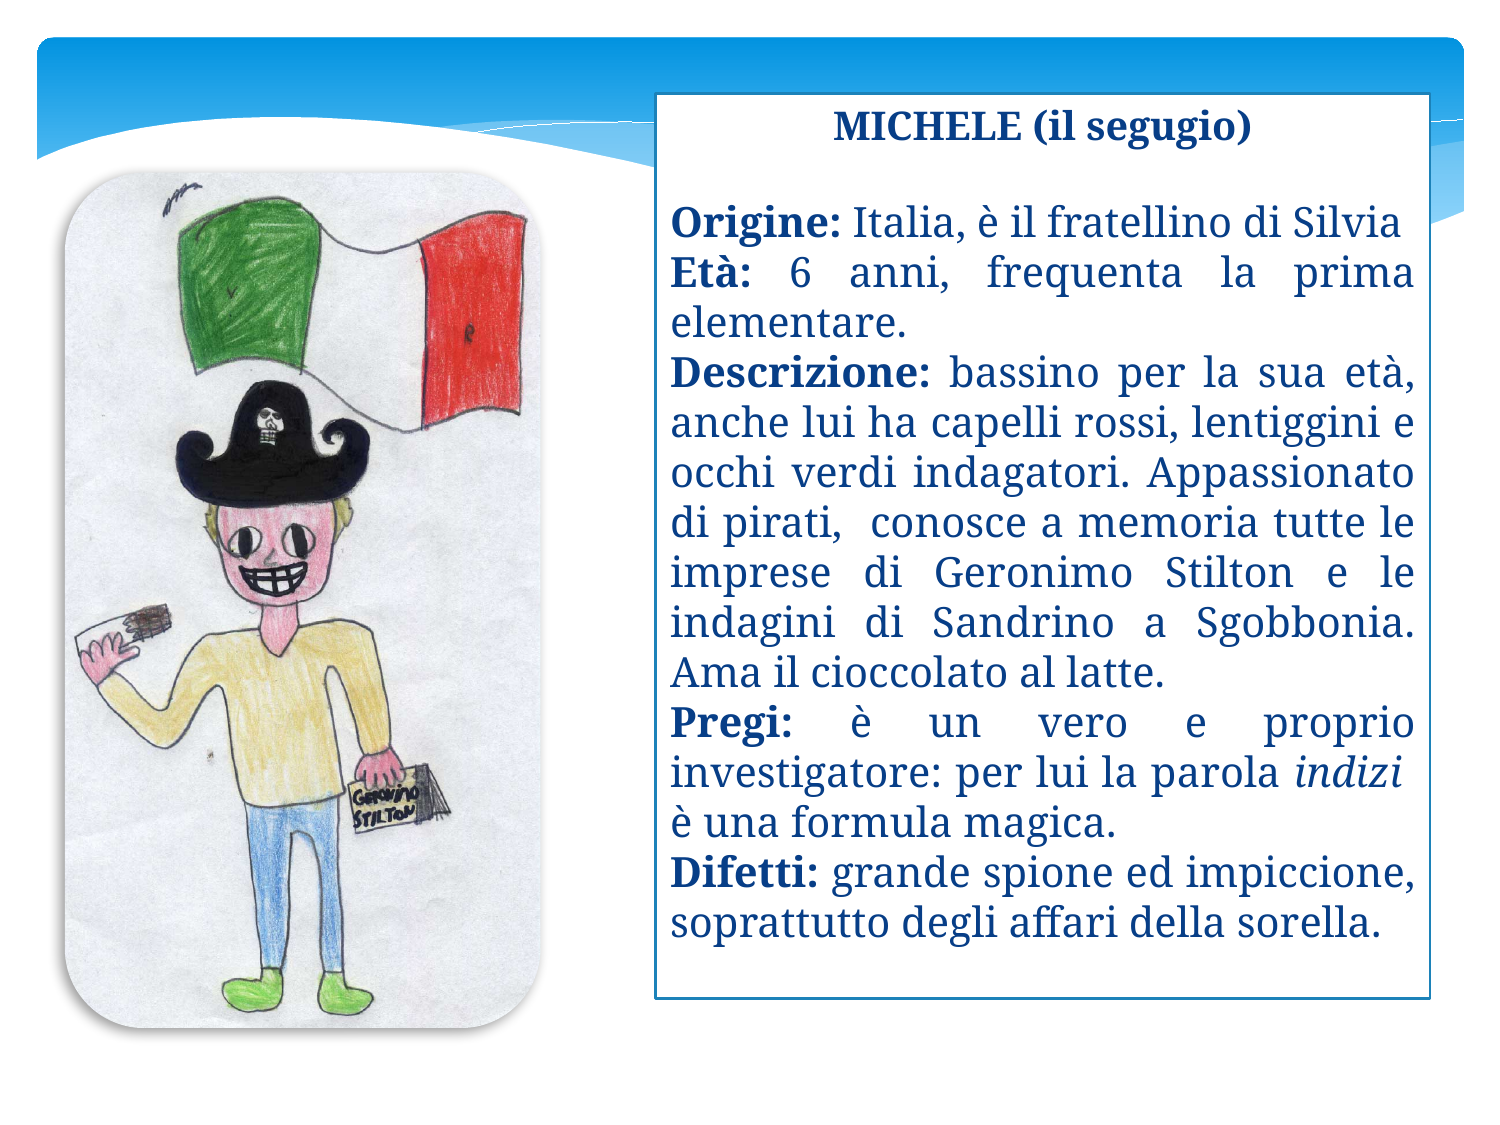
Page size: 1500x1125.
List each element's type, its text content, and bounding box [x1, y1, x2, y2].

text_box MICHELE (il segugio) Origine: Italia, è il fratellino di Silvia Età: 6 anni, frequenta la prima elementare. Descrizione: bassino per la sua età, anche lui ha capelli rossi, lentiggini e occhi verdi indagatori. Appassionato di pirati, conosce a memoria tutte le imprese di Geronimo Stilton e le indagini di Sandrino a Sgobbonia. Ama il cioccolato al latte. Pregi: è un vero e proprio investigatore: per lui la parola indizi è una formula magica. Difetti: grande spione ed impiccione, soprattutto degli affari della sorella. [654, 92, 1431, 1000]
picture [64, 172, 541, 1029]
